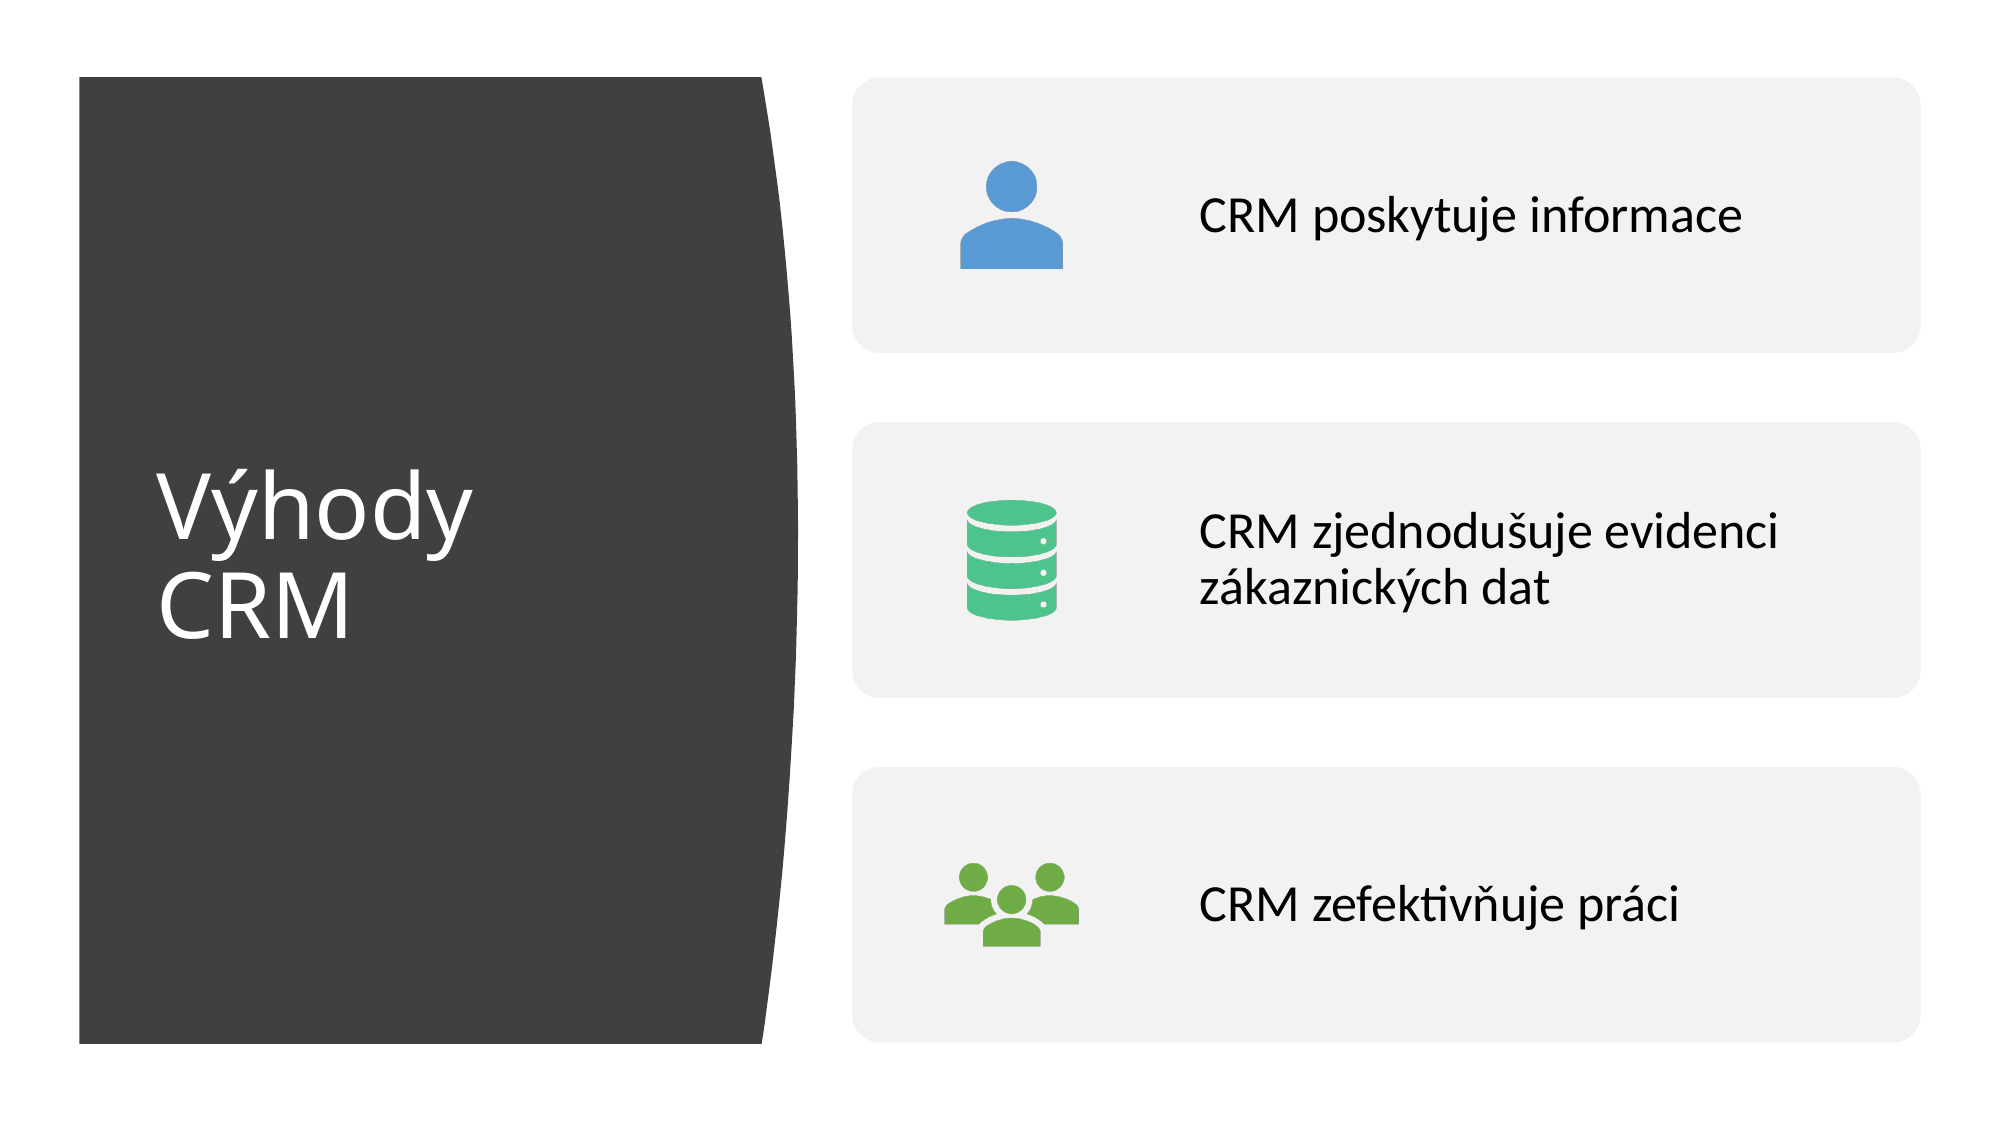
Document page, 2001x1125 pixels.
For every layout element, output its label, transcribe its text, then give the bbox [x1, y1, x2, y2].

text_box [78, 76, 800, 1045]
title Výhody CRM [141, 166, 702, 953]
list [852, 77, 1921, 1043]
